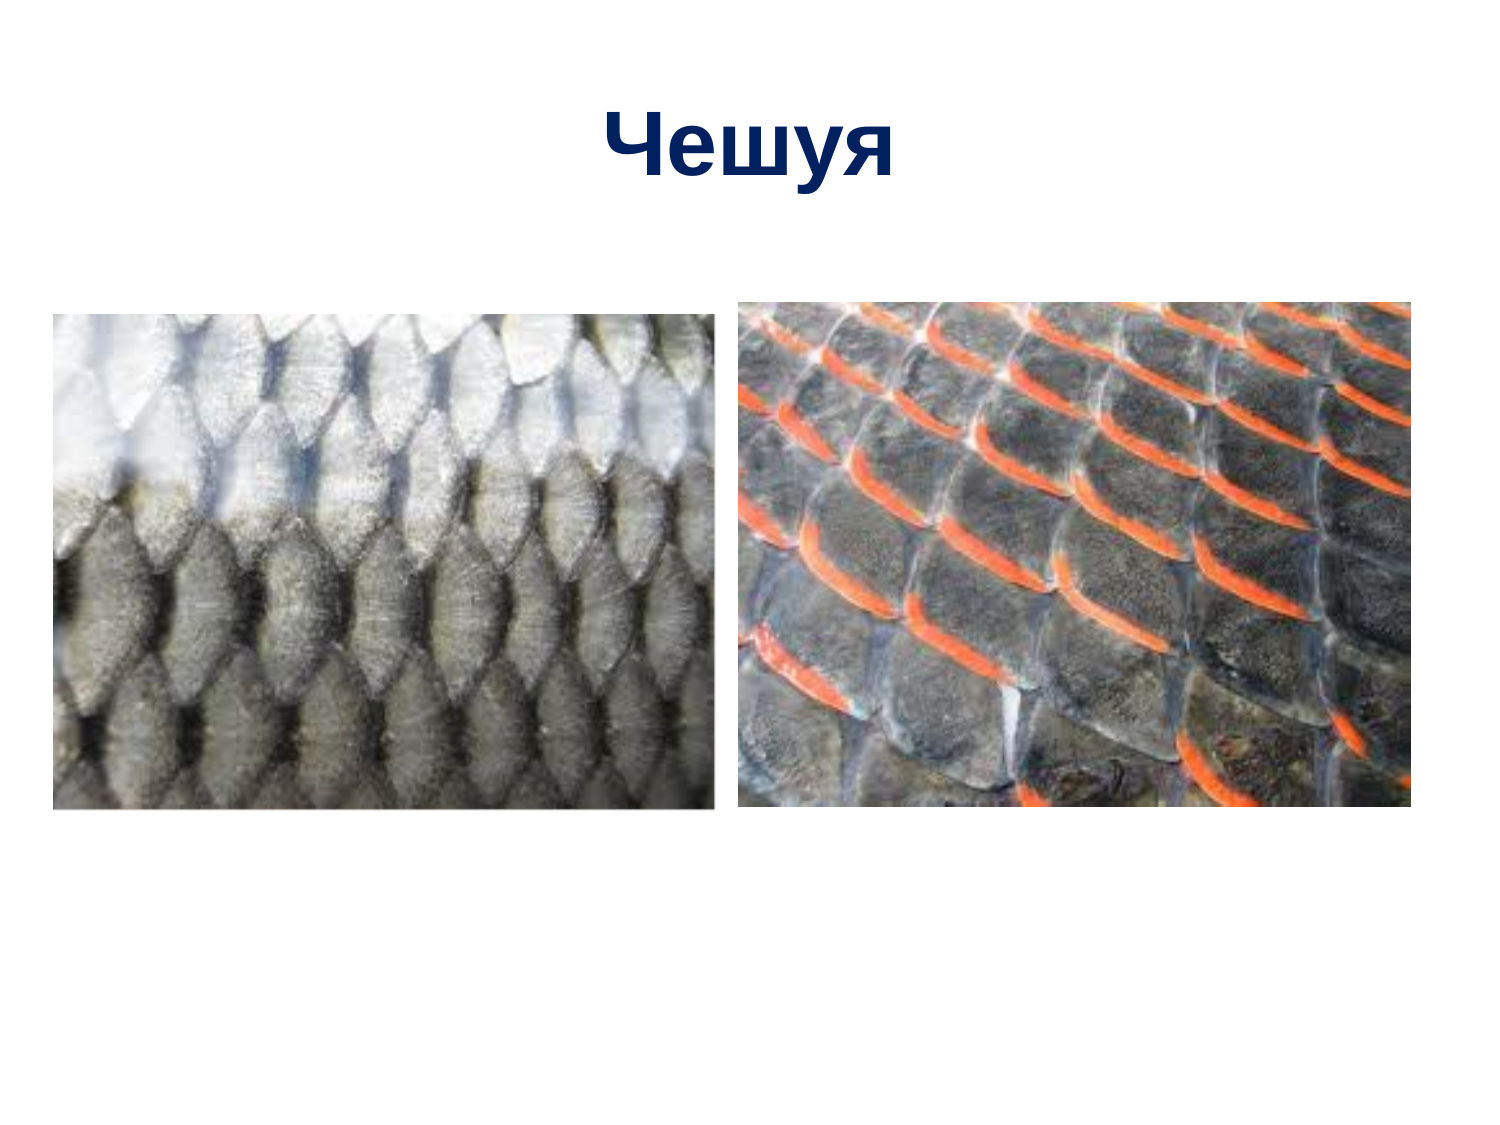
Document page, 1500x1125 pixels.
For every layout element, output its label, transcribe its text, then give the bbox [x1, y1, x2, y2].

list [52, 314, 718, 813]
picture [737, 302, 1412, 807]
title Чешуя [74, 44, 1426, 233]
